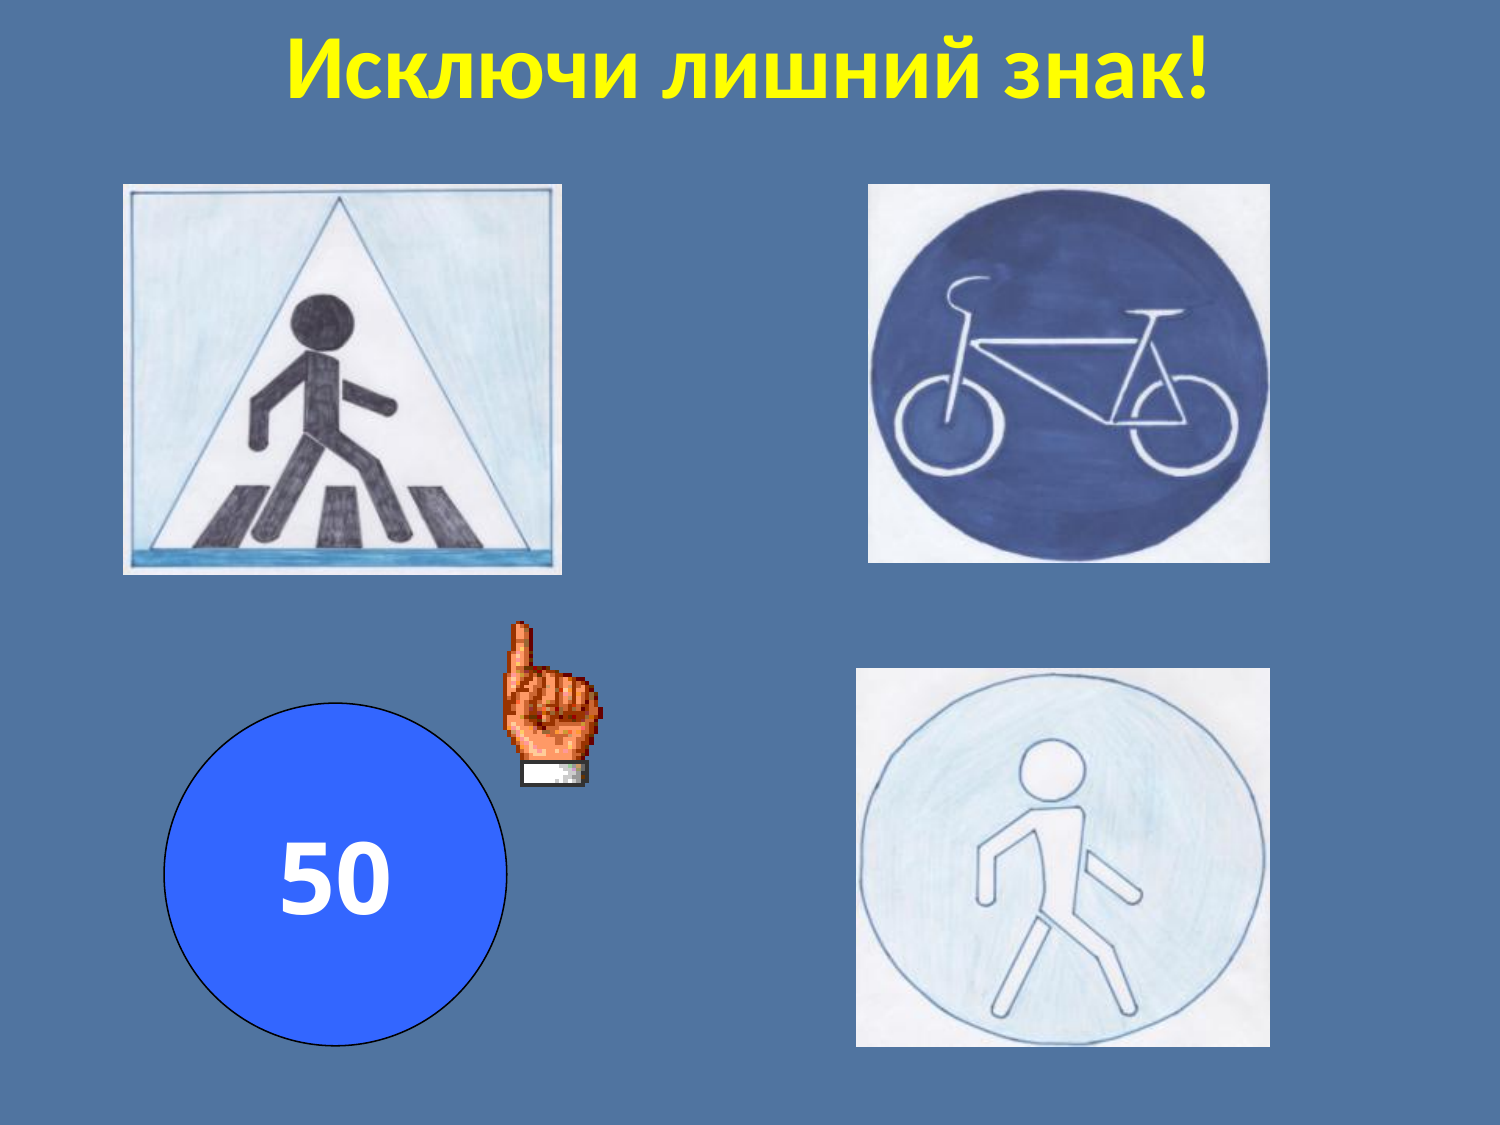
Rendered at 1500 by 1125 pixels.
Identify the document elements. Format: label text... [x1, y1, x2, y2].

text_box 50 [164, 703, 507, 1046]
picture [855, 668, 1270, 1047]
picture [503, 620, 604, 787]
text_box Исключи лишний знак! [0, 0, 1500, 125]
picture [867, 184, 1270, 563]
picture [123, 184, 562, 575]
